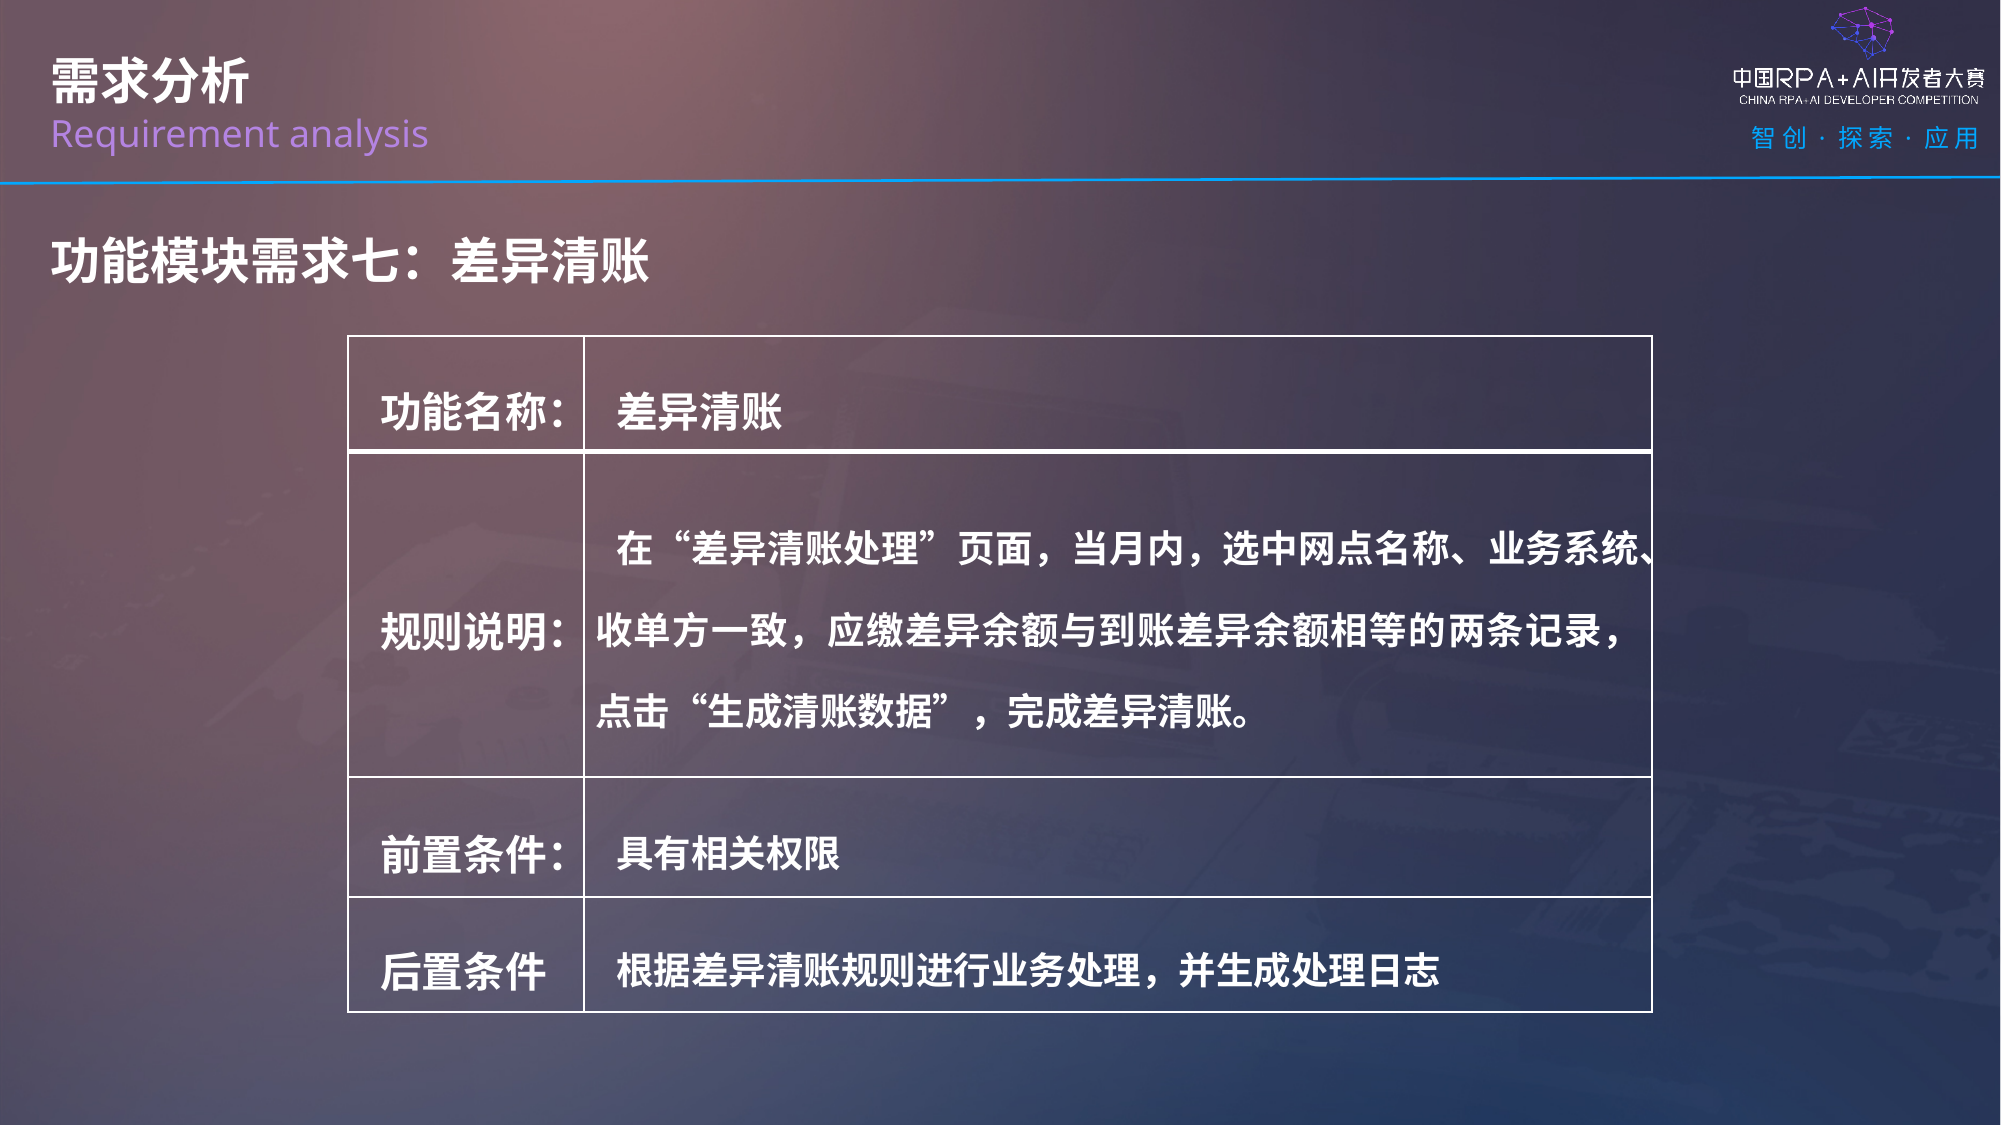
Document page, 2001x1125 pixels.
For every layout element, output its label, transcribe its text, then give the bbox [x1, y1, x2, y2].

picture [0, 0, 2001, 177]
table_cell 具有相关权限 [585, 778, 1651, 896]
table_header 差异清账 [585, 337, 1651, 449]
table_cell 后置条件 [349, 898, 583, 1011]
table_cell 根据差异清账规则进行业务处理，并生成处理日志 [585, 898, 1651, 1011]
picture [0, 179, 2001, 1125]
table_header 功能名称： [349, 337, 583, 449]
table_cell 在“差异清账处理”页面，当月内，选中网点名称、业务系统、收单方一致，应缴差异余额与到账差异余额相等的两条记录，点击“生成清账数据”，完成差异清账。 [585, 454, 1651, 776]
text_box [0, 177, 2000, 184]
text_box 需求分析 Requirement analysis [35, 42, 808, 162]
table_cell 规则说明： [349, 454, 583, 776]
text_box 功能模块需求七：差异清账 [35, 221, 677, 357]
table_cell 前置条件： [349, 778, 583, 896]
